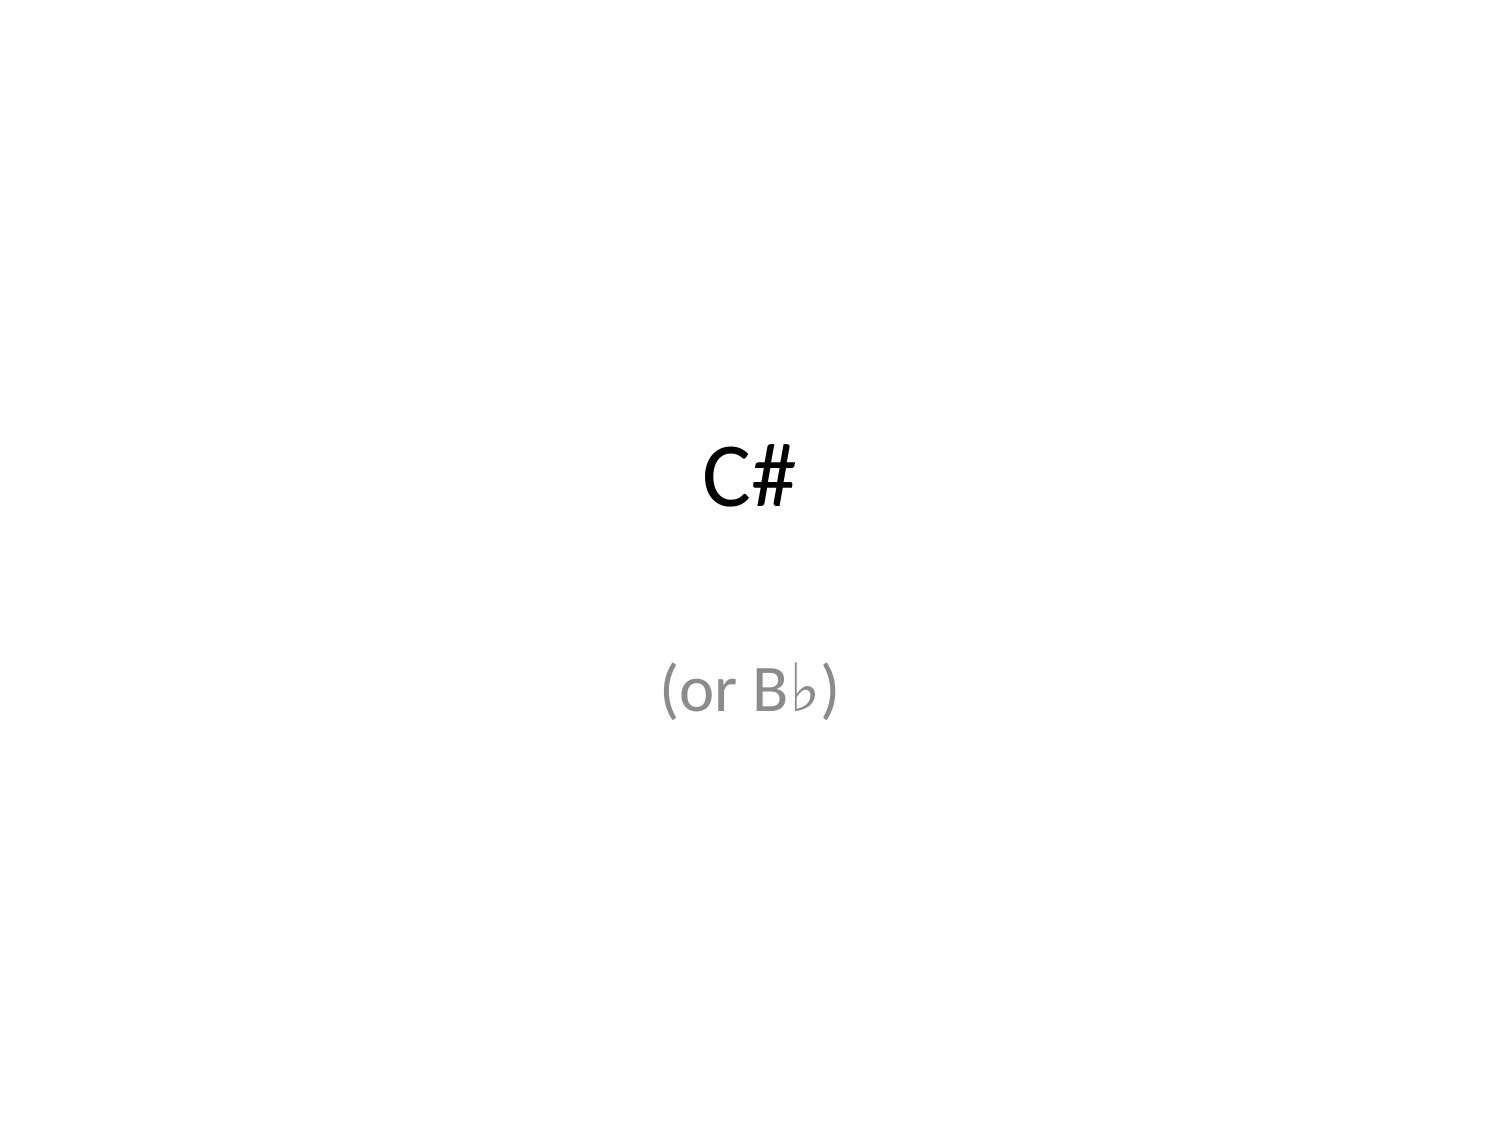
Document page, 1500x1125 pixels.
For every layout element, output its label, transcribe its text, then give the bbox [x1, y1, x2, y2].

subtitle (or B♭) [225, 637, 1275, 925]
title C# [112, 349, 1388, 591]
